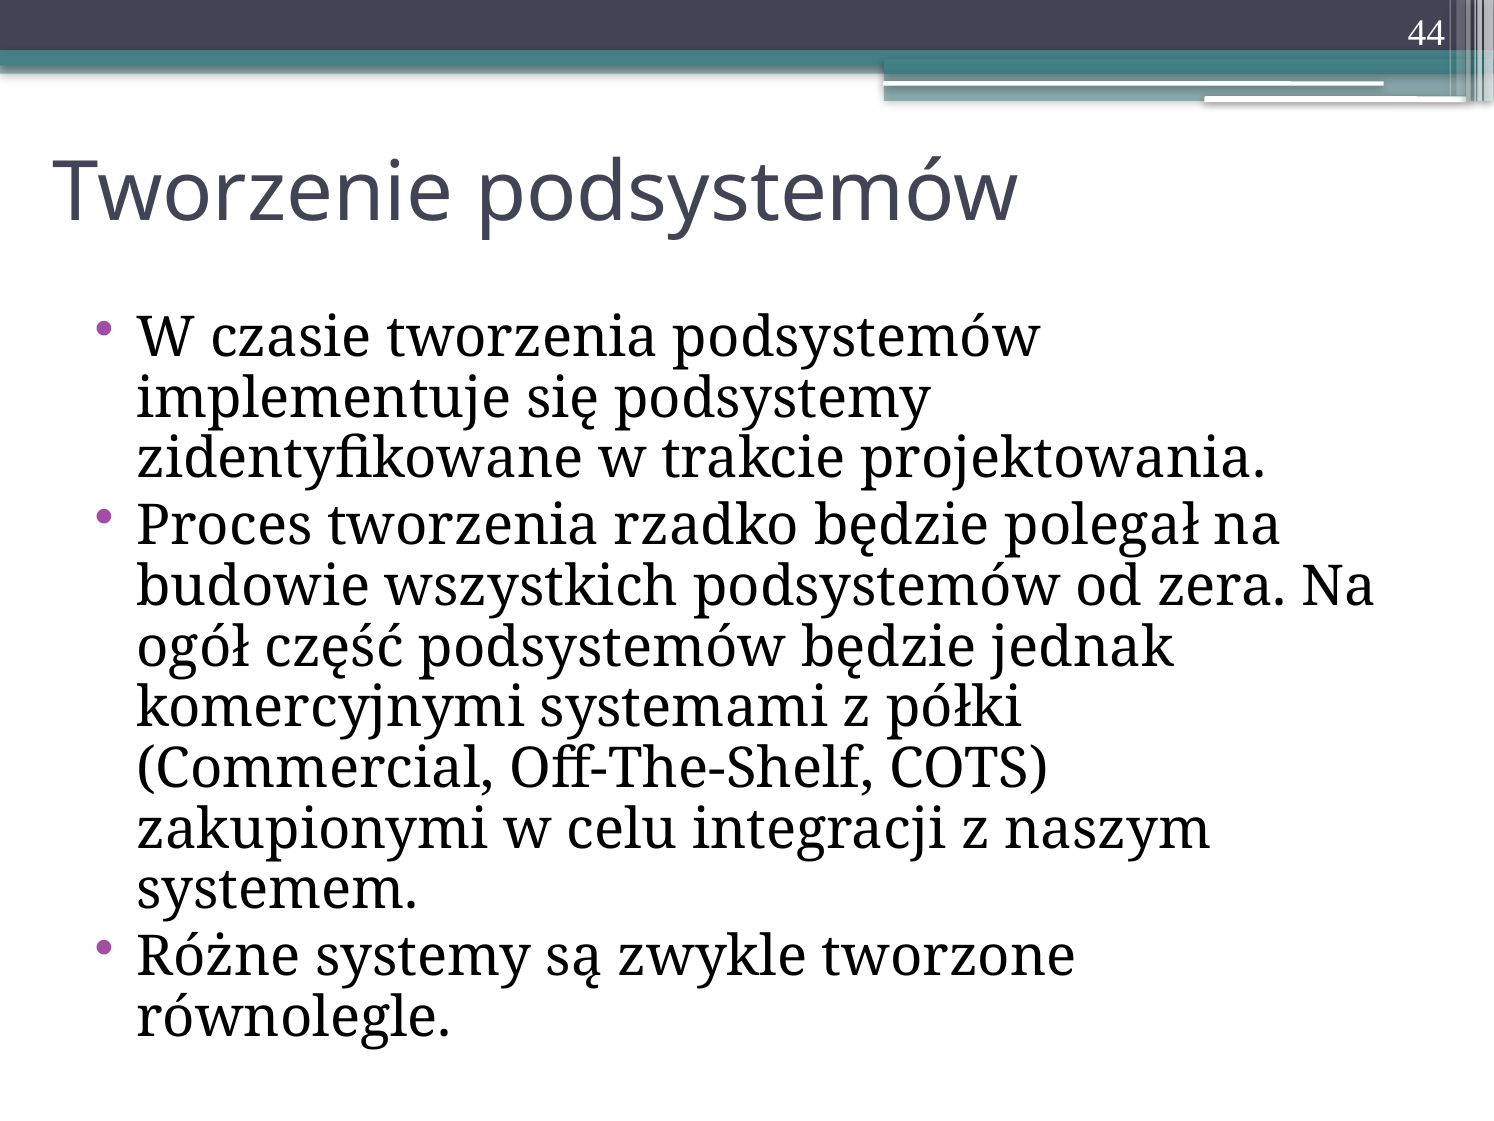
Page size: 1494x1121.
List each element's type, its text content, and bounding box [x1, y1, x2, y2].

footer [858, 100, 1076, 175]
list W czasie tworzenia podsystemów implementuje się podsystemy zidentyfikowane w trakcie projektowania. Proces tworzenia rzadko będzie polegał na budowie wszystkich podsystemów od zera. Na ogół część podsystemów będzie jednak komercyjnymi systemami z półki (Commercial, Off-The-Shelf, COTS) zakupionymi w celu integracji z naszym systemem. Różne systemy są zwykle tworzone równolegle. [61, 300, 1407, 1008]
slide_number 44 [1335, 0, 1460, 61]
title Tworzenie podsystemów [38, 99, 1383, 275]
